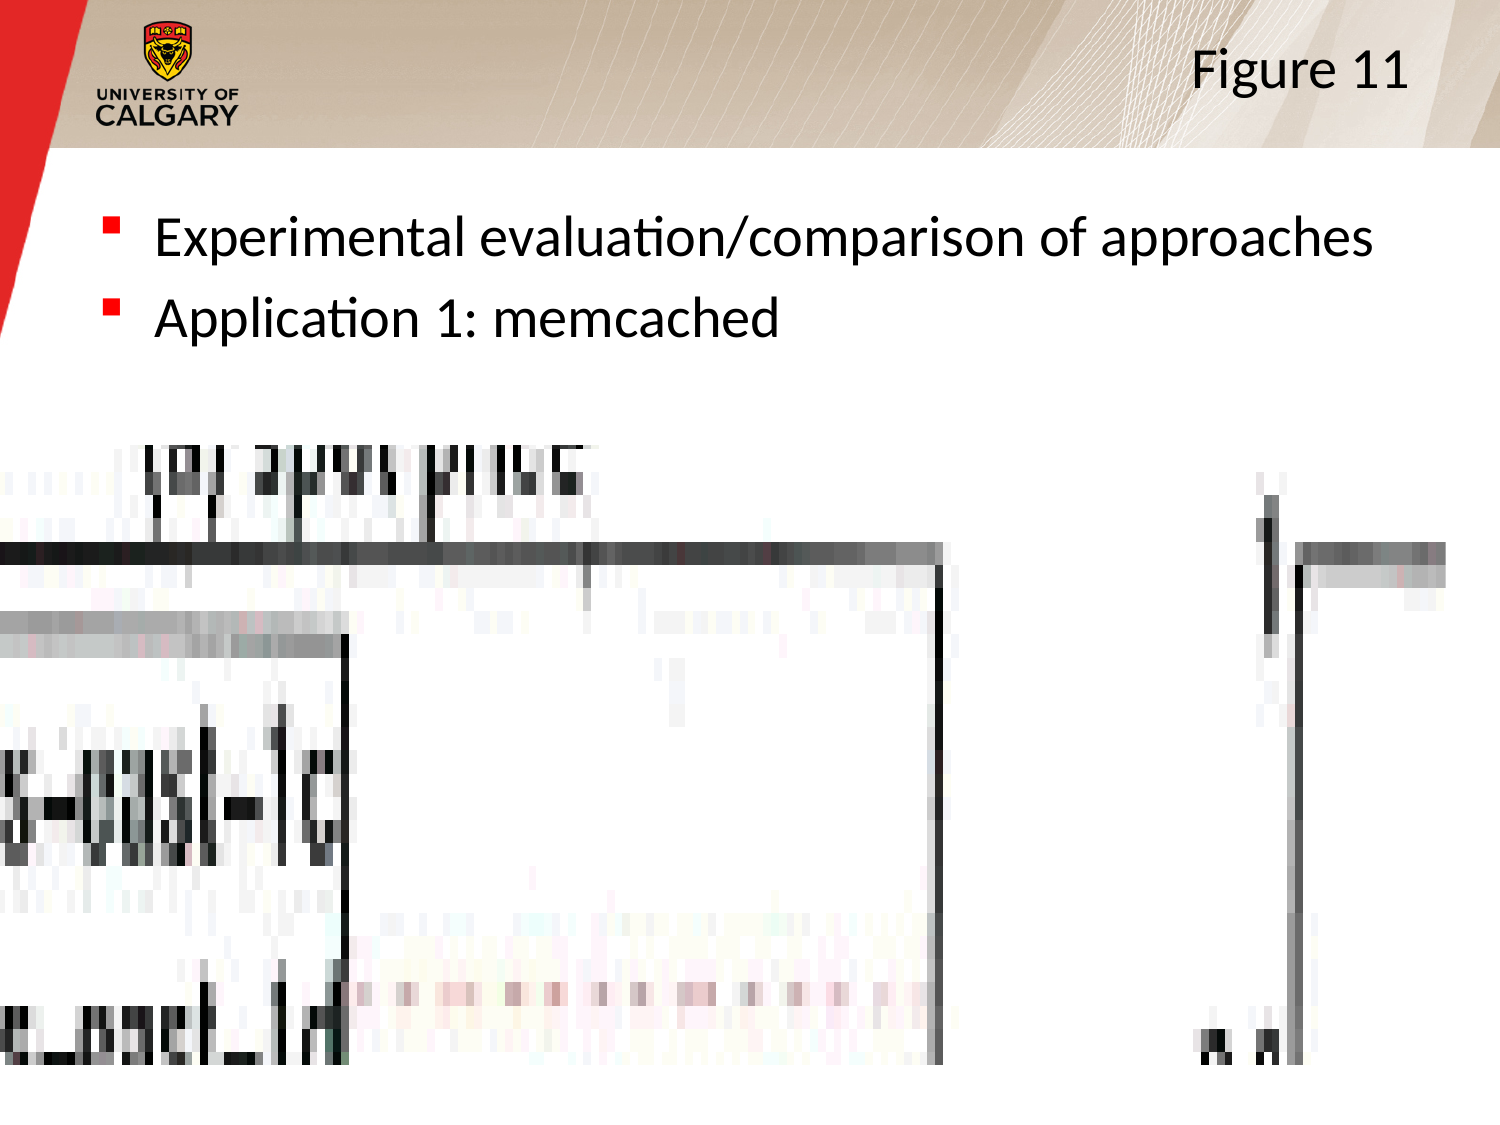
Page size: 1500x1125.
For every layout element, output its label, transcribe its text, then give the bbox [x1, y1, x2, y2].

list Experimental evaluation/comparison of approaches Application 1: memcached [83, 190, 1434, 443]
picture [0, 0, 1500, 1125]
title Figure 11 [219, 0, 1425, 131]
